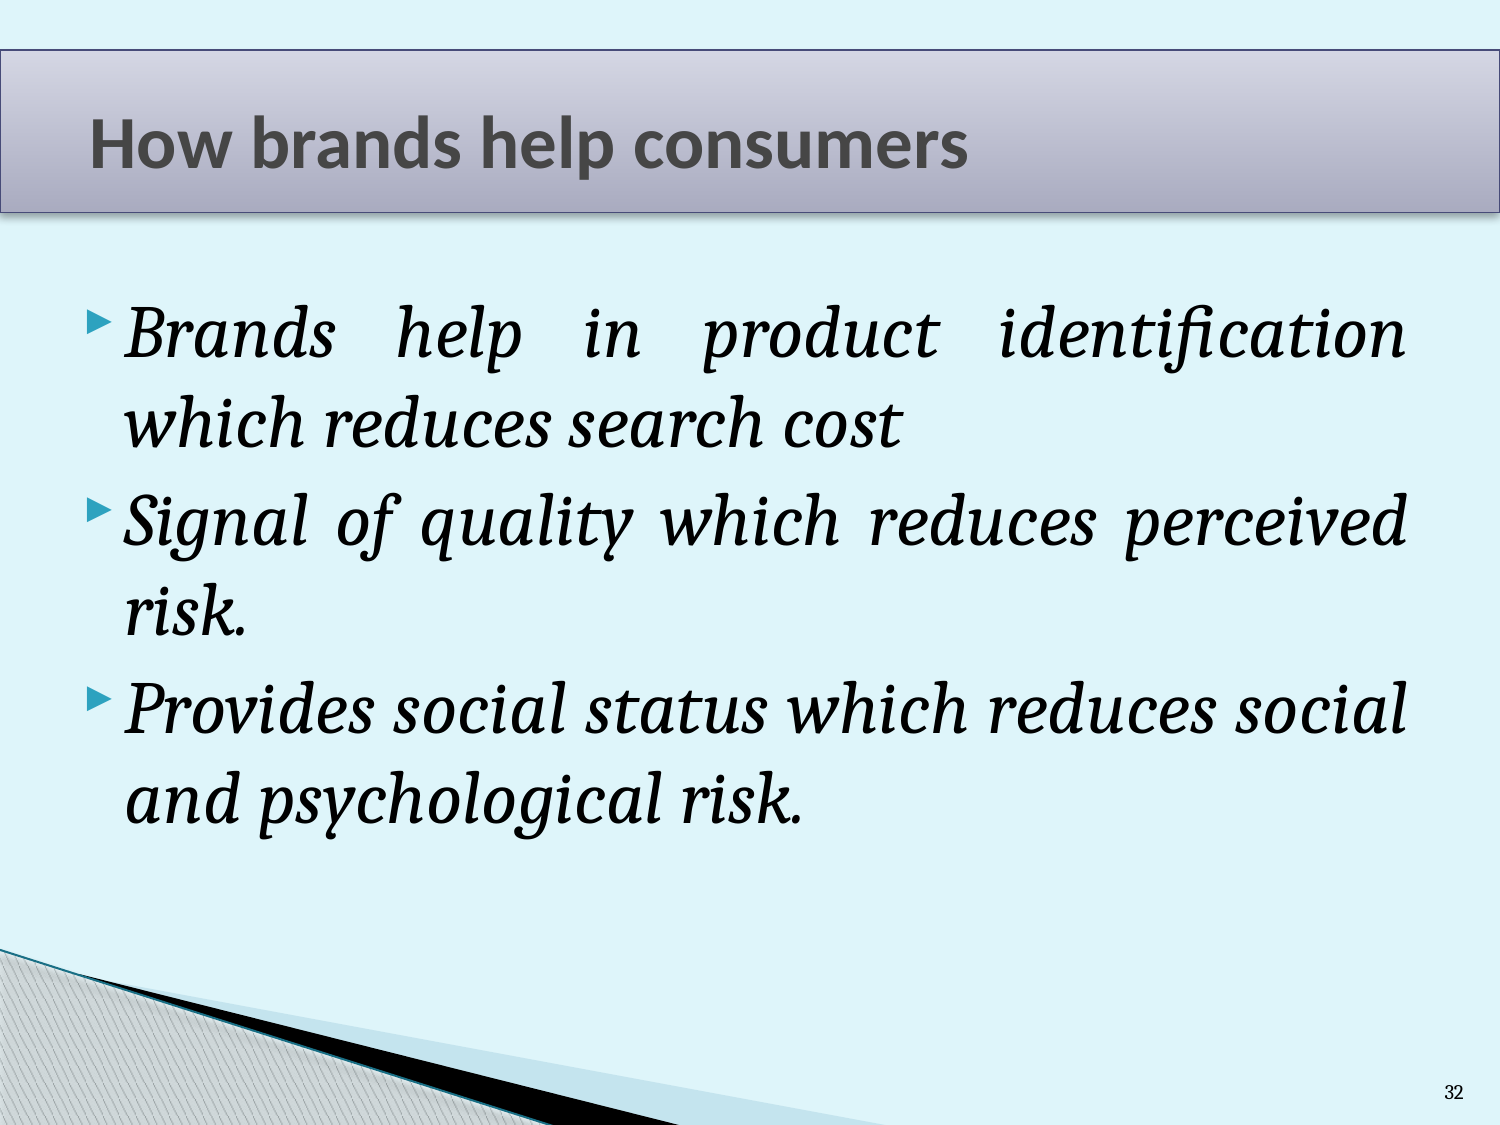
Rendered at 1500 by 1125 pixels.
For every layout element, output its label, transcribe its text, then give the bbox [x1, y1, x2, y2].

text_box [0, 49, 75, 213]
slide_number 32 [1418, 1051, 1479, 1112]
title How brands help consumers [75, 45, 1500, 233]
list Brands help in product identification which reduces search cost Signal of quality which reduces perceived risk. Provides social status which reduces social and psychological risk. [50, 275, 1425, 1018]
